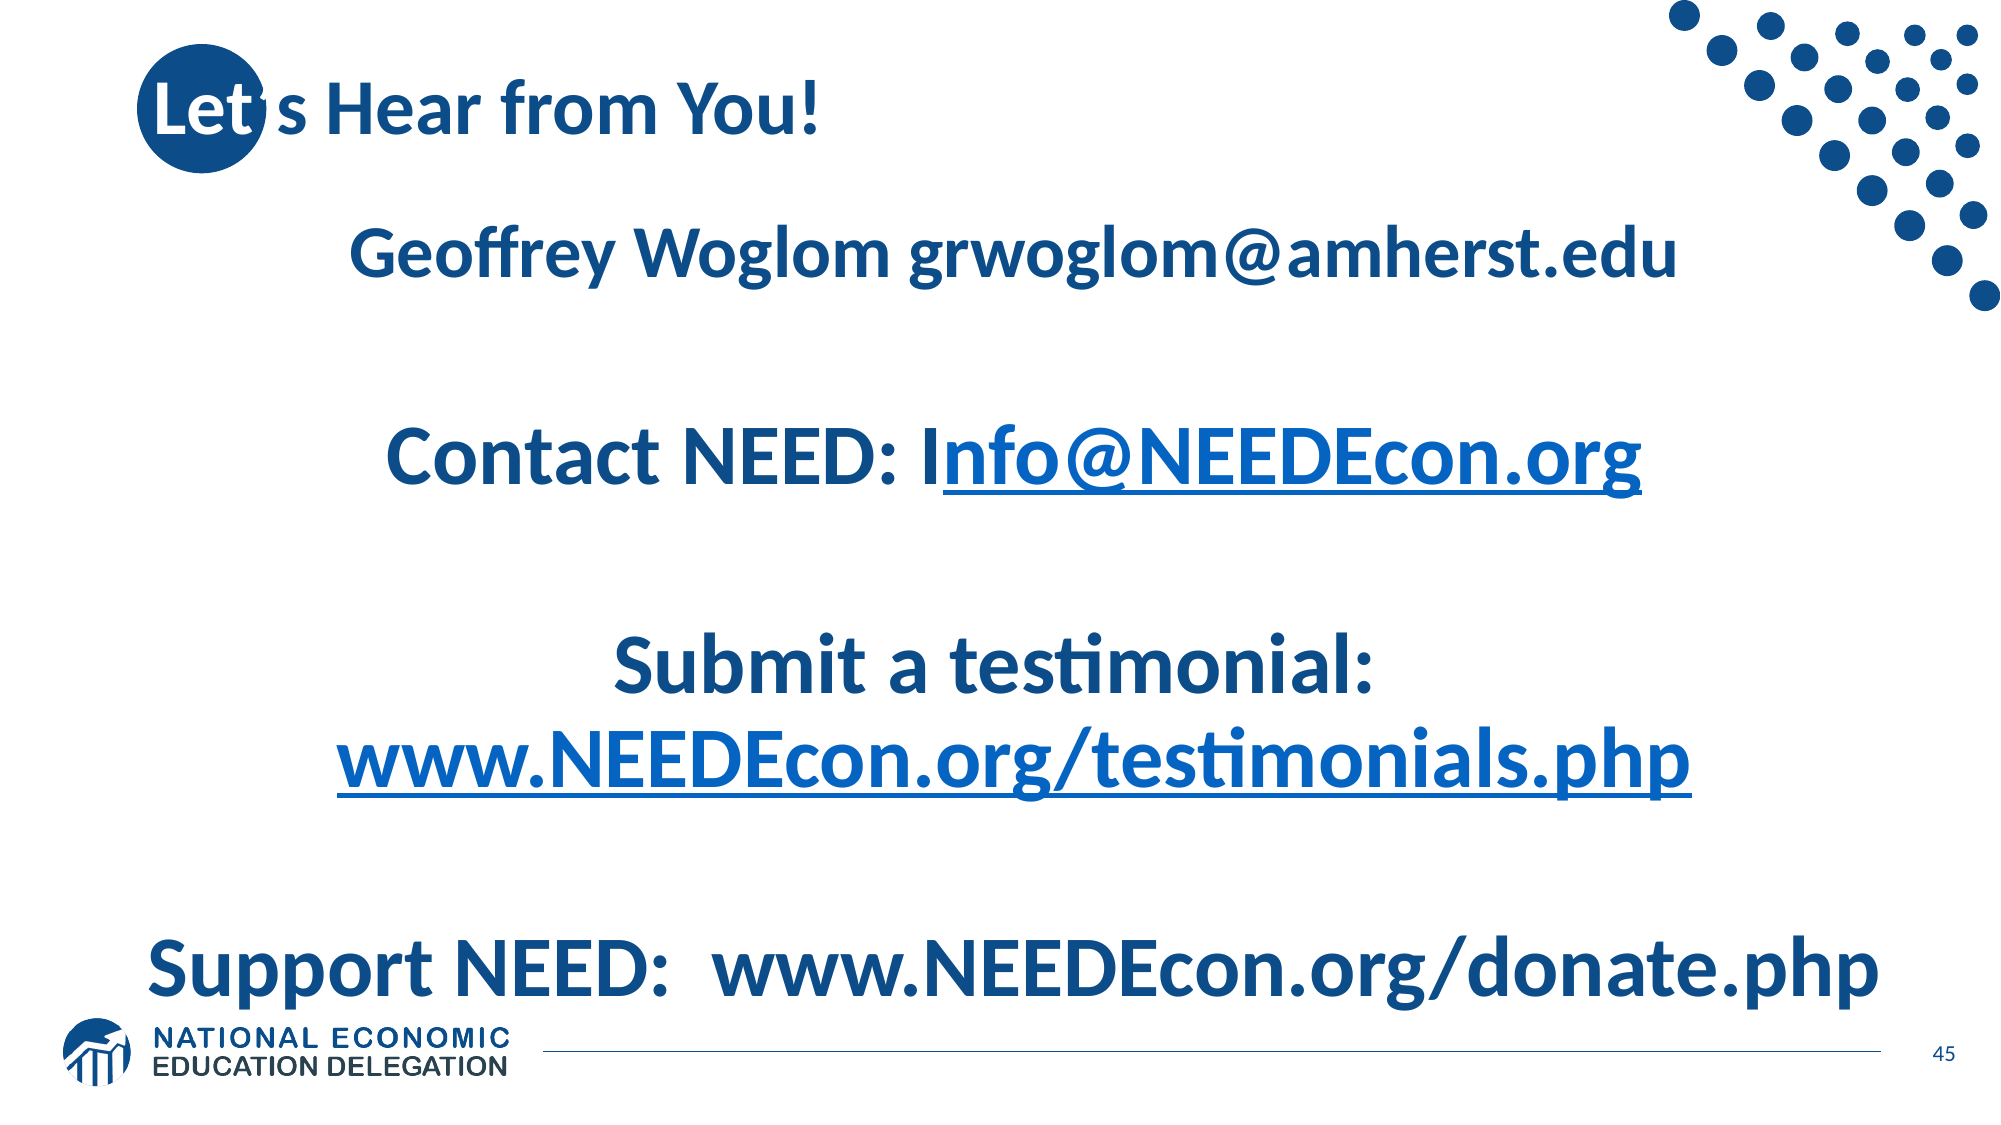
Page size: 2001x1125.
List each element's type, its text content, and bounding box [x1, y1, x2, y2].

title Let’s Hear from You! [120, 0, 1846, 110]
list Geoffrey Woglom grwoglom@amherst.edu Contact NEED: Info@NEEDEcon.org Submit a testimonial: www.NEEDEcon.org/testimonials.php Support NEED: www.NEEDEcon.org/donate.php [106, 110, 1923, 1082]
picture [55, 1013, 520, 1091]
slide_number 45 [1521, 1022, 1972, 1082]
